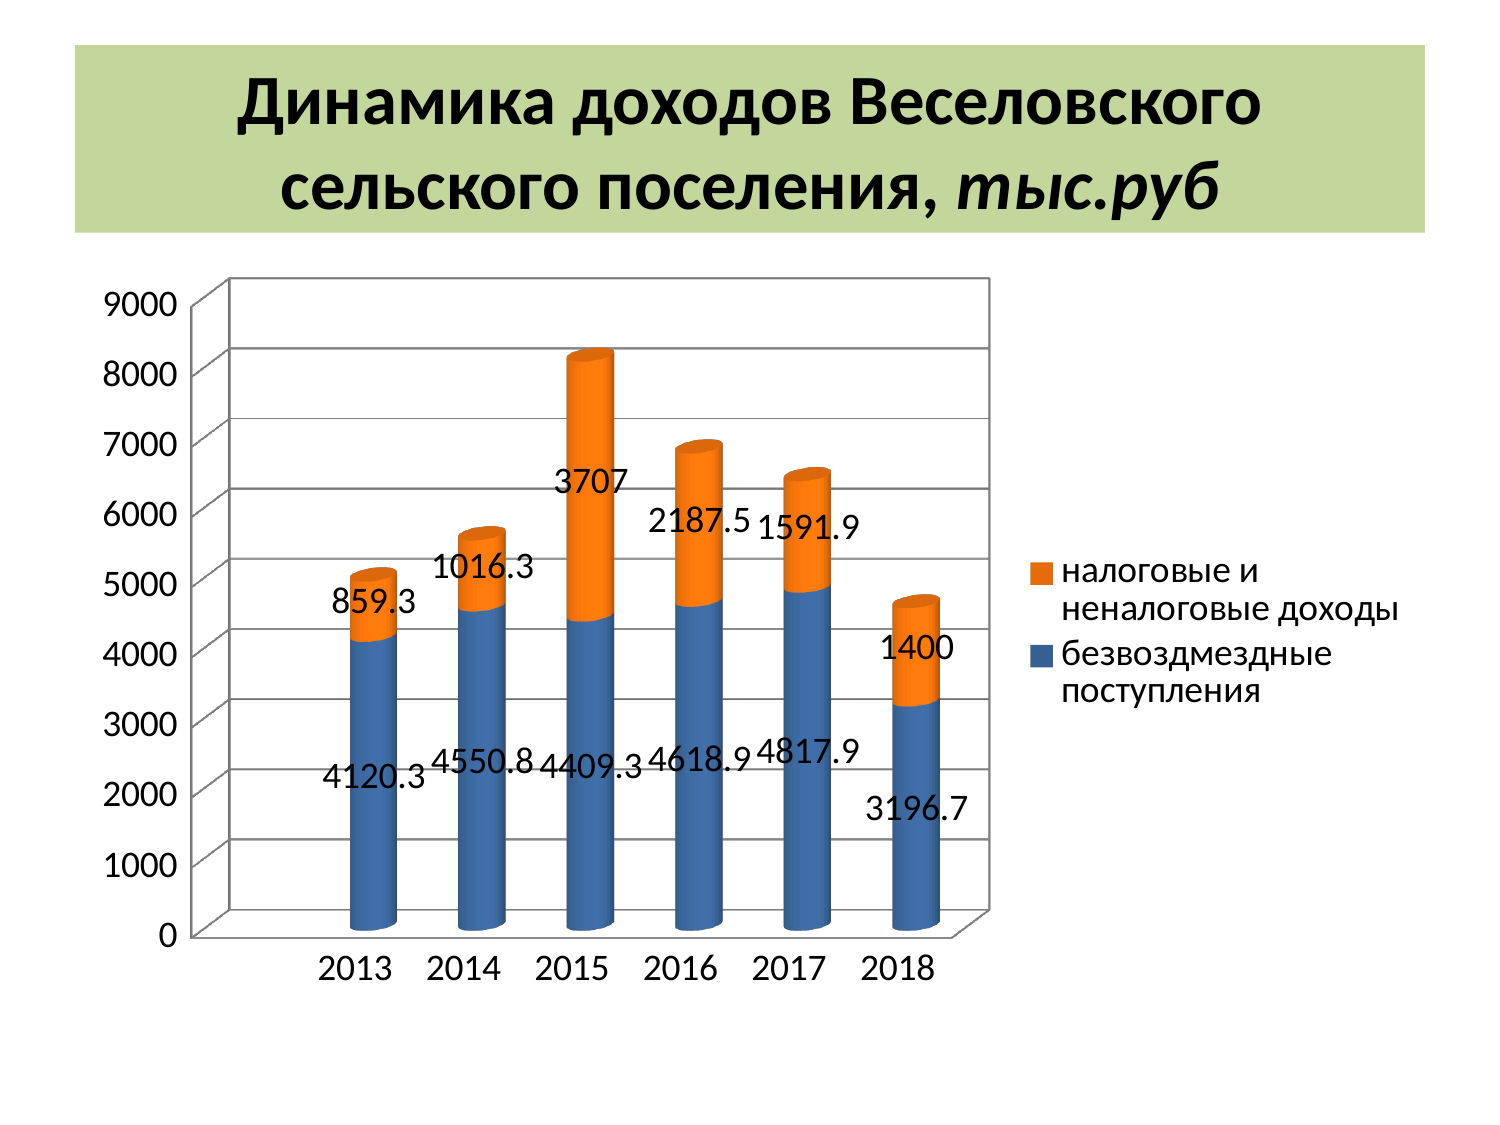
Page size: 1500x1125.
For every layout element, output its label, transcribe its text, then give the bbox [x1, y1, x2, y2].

chart [74, 262, 1426, 1006]
title Динамика доходов Веселовского сельского поселения, тыс.руб [75, 45, 1425, 233]
